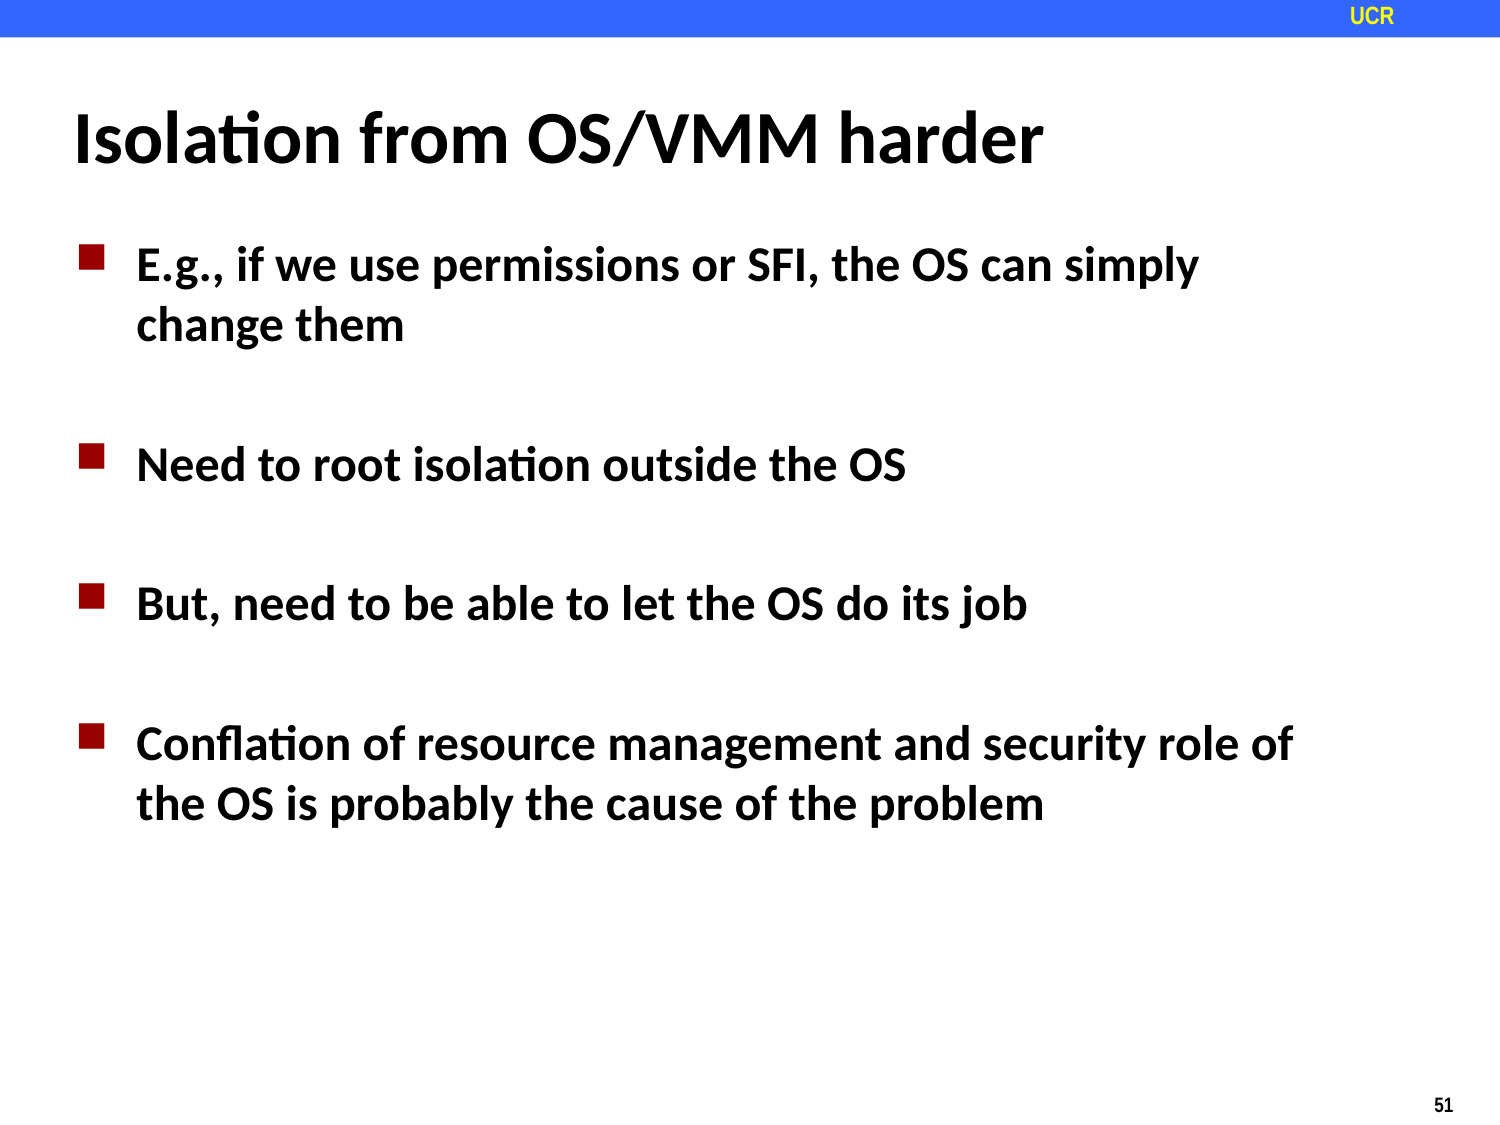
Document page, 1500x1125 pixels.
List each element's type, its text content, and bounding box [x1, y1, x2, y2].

title Isolation from OS/VMM harder [58, 71, 1305, 197]
list E.g., if we use permissions or SFI, the OS can simply change them Need to root isolation outside the OS But, need to be able to let the OS do its job Conflation of resource management and security role of the OS is probably the cause of the problem [64, 223, 1361, 1040]
